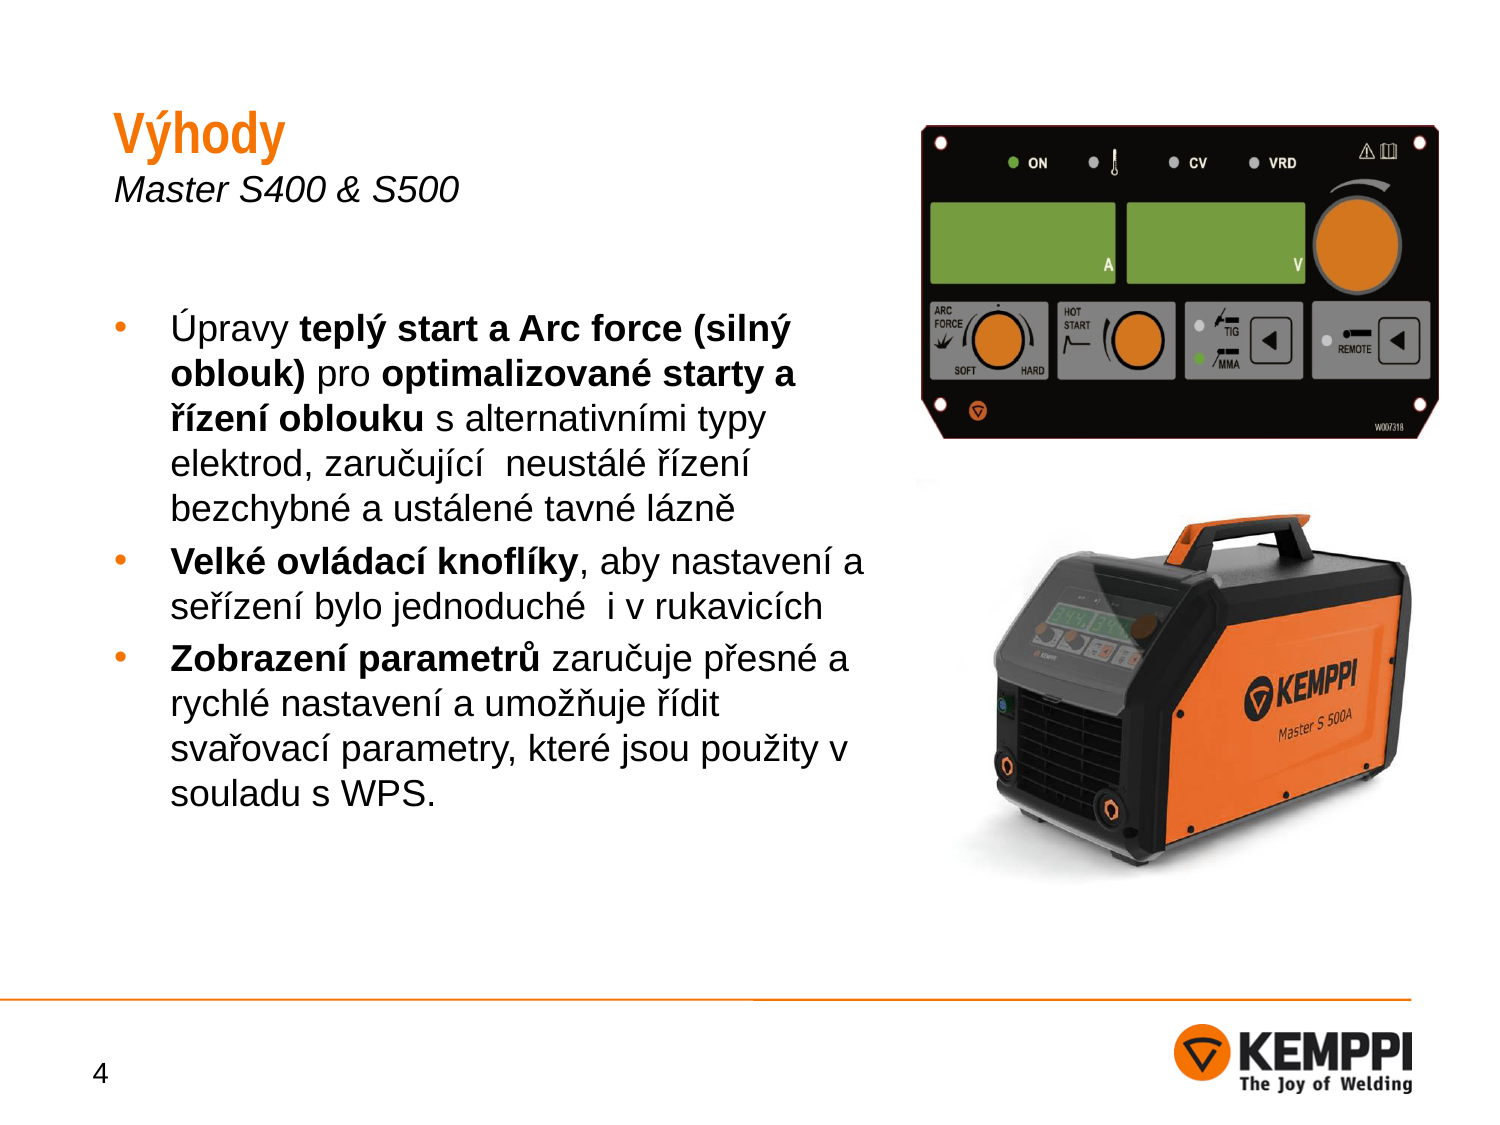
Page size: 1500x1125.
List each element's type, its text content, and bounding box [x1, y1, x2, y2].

picture [1174, 1024, 1412, 1094]
picture [915, 479, 1448, 906]
list Úpravy teplý start a Arc force (silný oblouk) pro optimalizované starty a řízení oblouku s alternativními typy elektrod, zaručující neustálé řízení bezchybné a ustálené tavné lázně Velké ovládací knoflíky, aby nastavení a seřízení bylo jednoduché i v rukavicích Zobrazení parametrů zaručuje přesné a rychlé nastavení a umožňuje řídit svařovací parametry, které jsou použity v souladu s WPS. [98, 296, 891, 1089]
text_box Výhody Master S400 & S500 [99, 87, 1447, 231]
picture [921, 125, 1439, 439]
slide_number 4 [41, 1047, 124, 1095]
